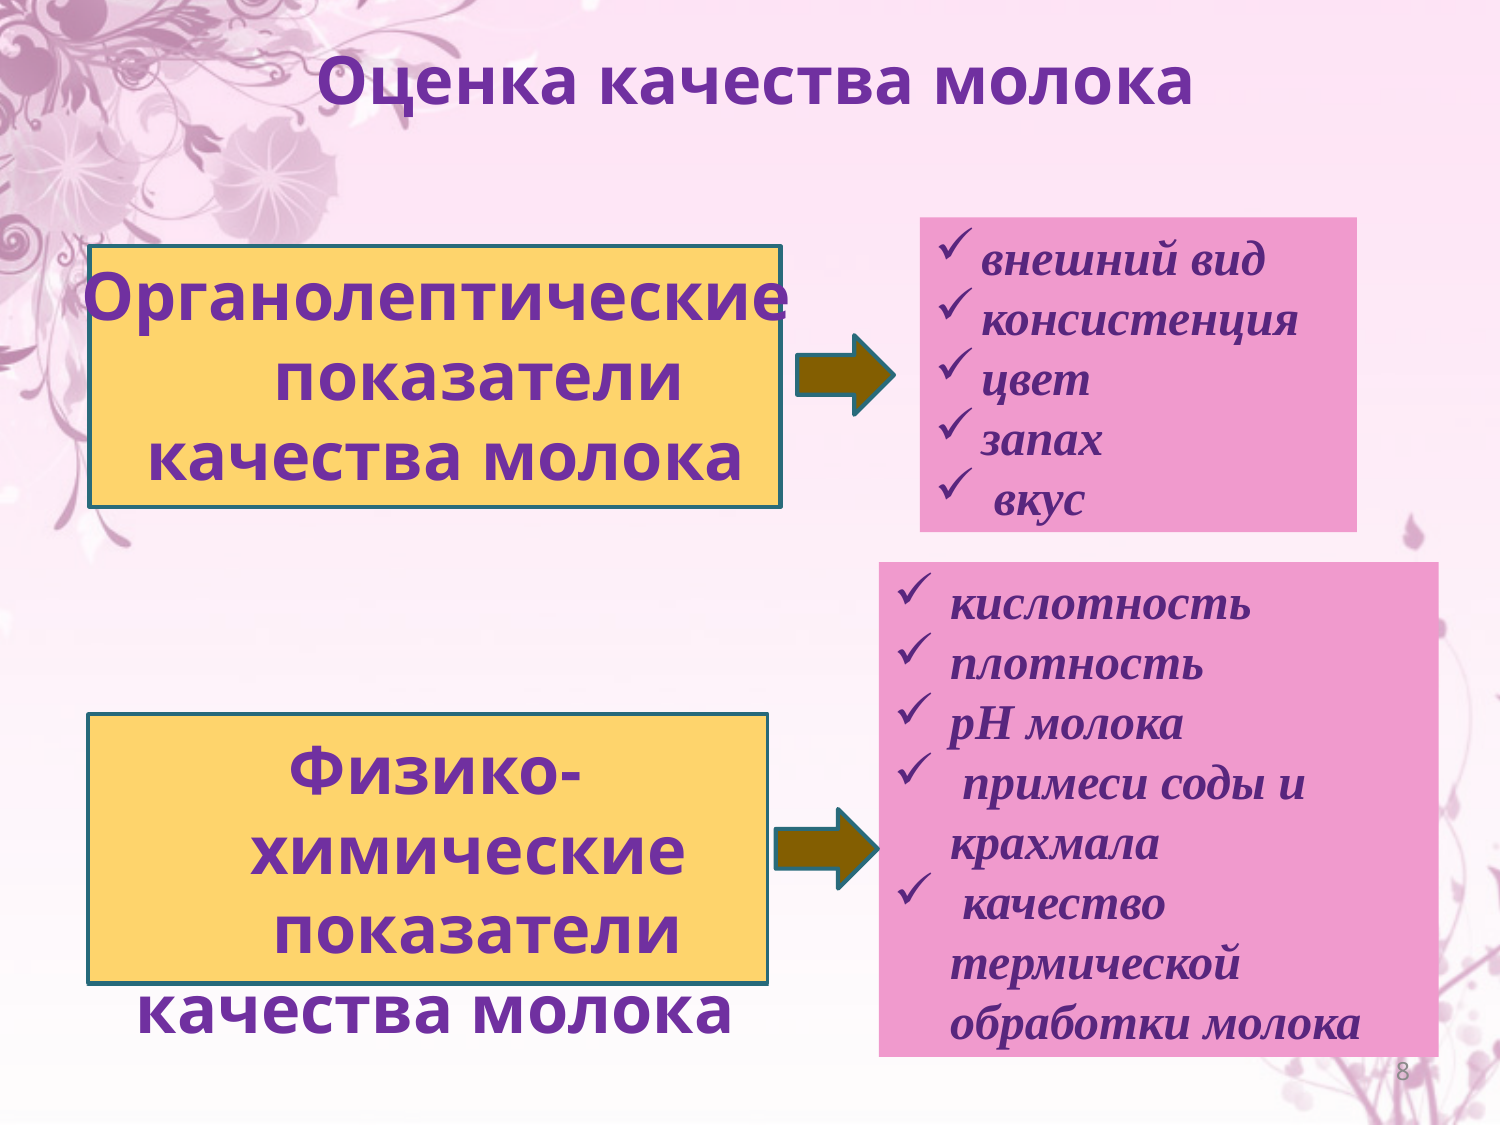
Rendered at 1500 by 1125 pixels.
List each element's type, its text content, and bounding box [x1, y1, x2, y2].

text_box внешний вид консистенция цвет запах вкус [919, 217, 1357, 533]
slide_number 8 [1074, 1057, 1425, 1103]
text_box [795, 333, 897, 417]
text_box кислотность плотность рН молока примеси соды и крахмала качество термической обработки молока [878, 562, 1439, 1057]
text_box Оценка качества молока [0, 30, 1500, 126]
picture [86, 712, 769, 986]
text_box Органолептические показатели качества молока [57, 246, 834, 501]
text_box [774, 807, 880, 891]
text_box [87, 501, 783, 509]
text_box [123, 126, 1247, 151]
text_box Физико-химические показатели качества молока [57, 720, 814, 1055]
